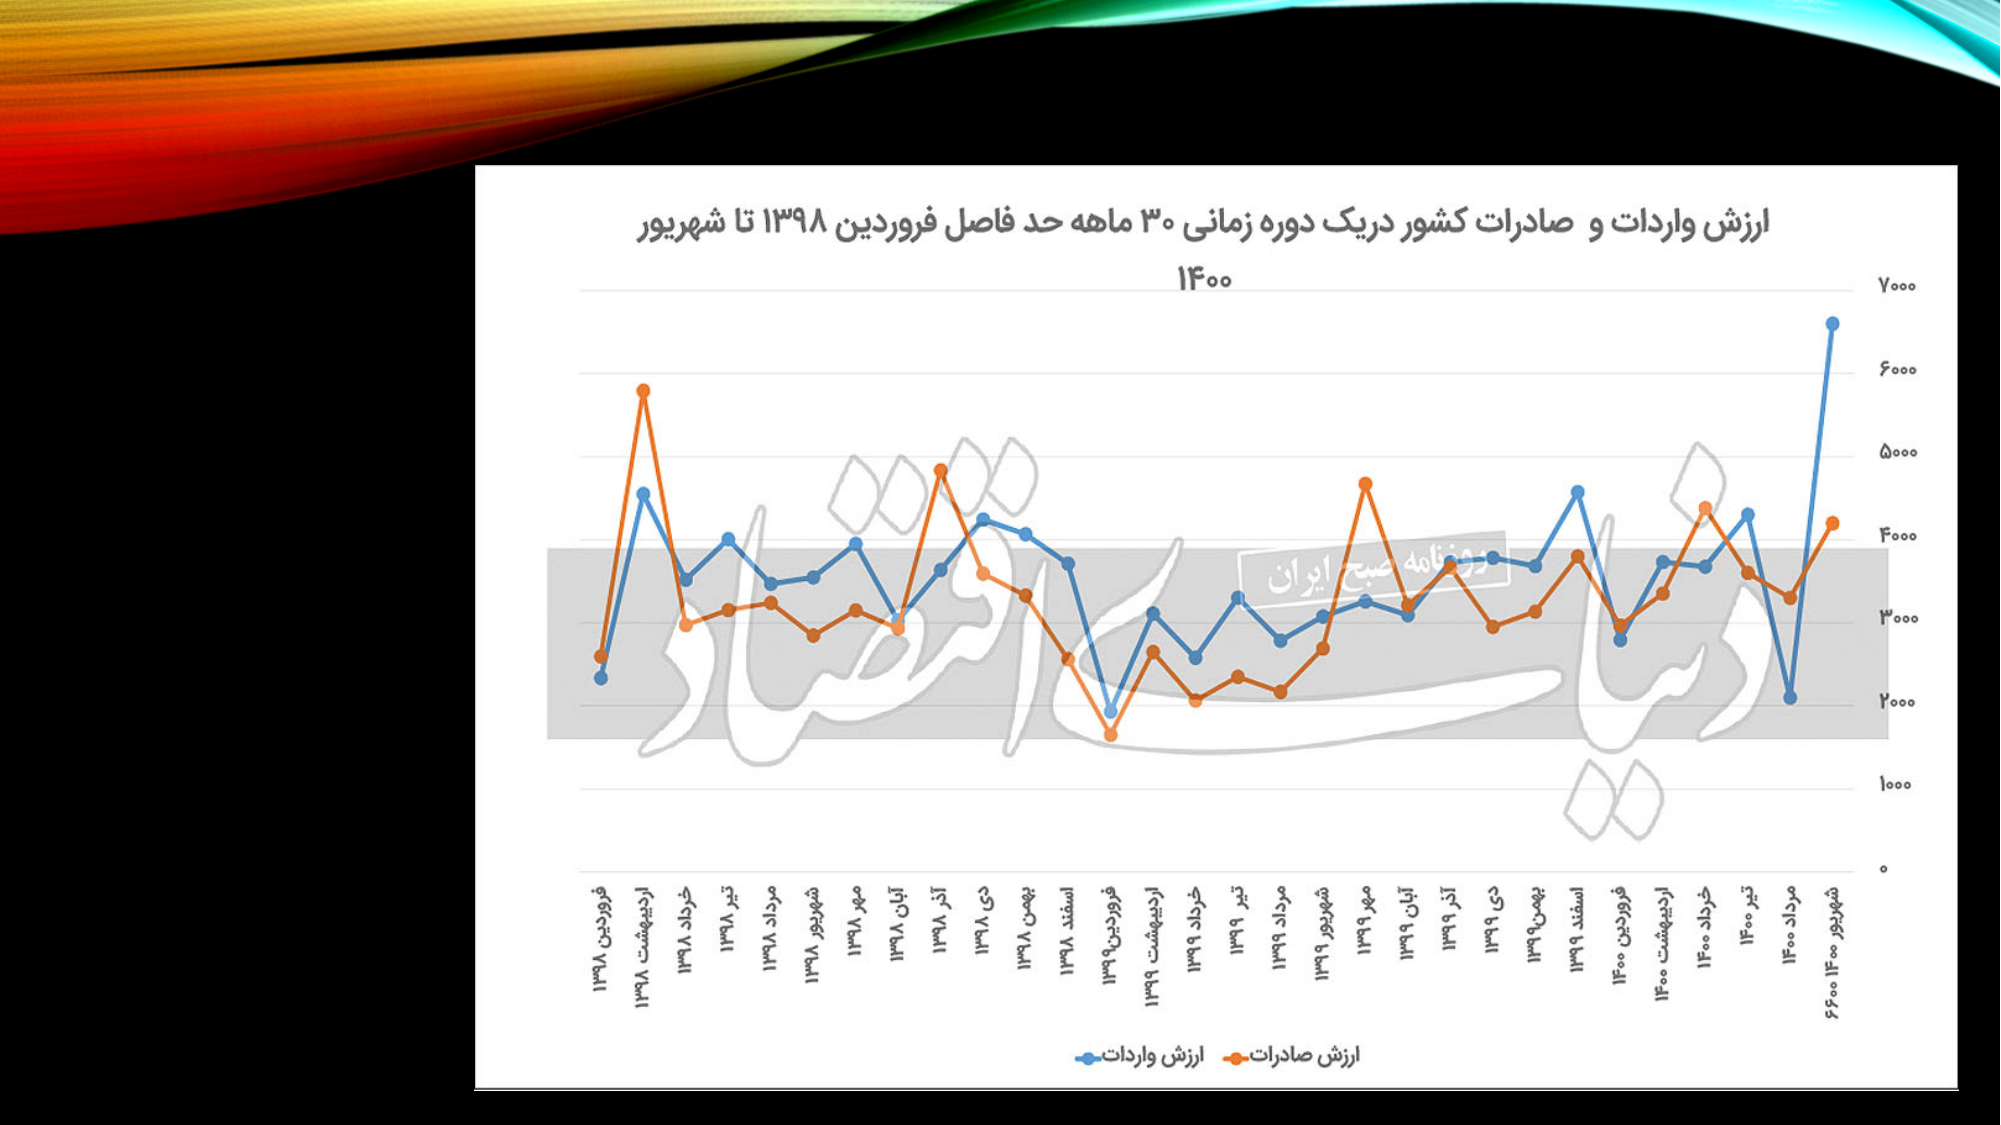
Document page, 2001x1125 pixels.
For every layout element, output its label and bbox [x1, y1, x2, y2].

picture [0, 0, 2000, 237]
list [474, 164, 1960, 1092]
